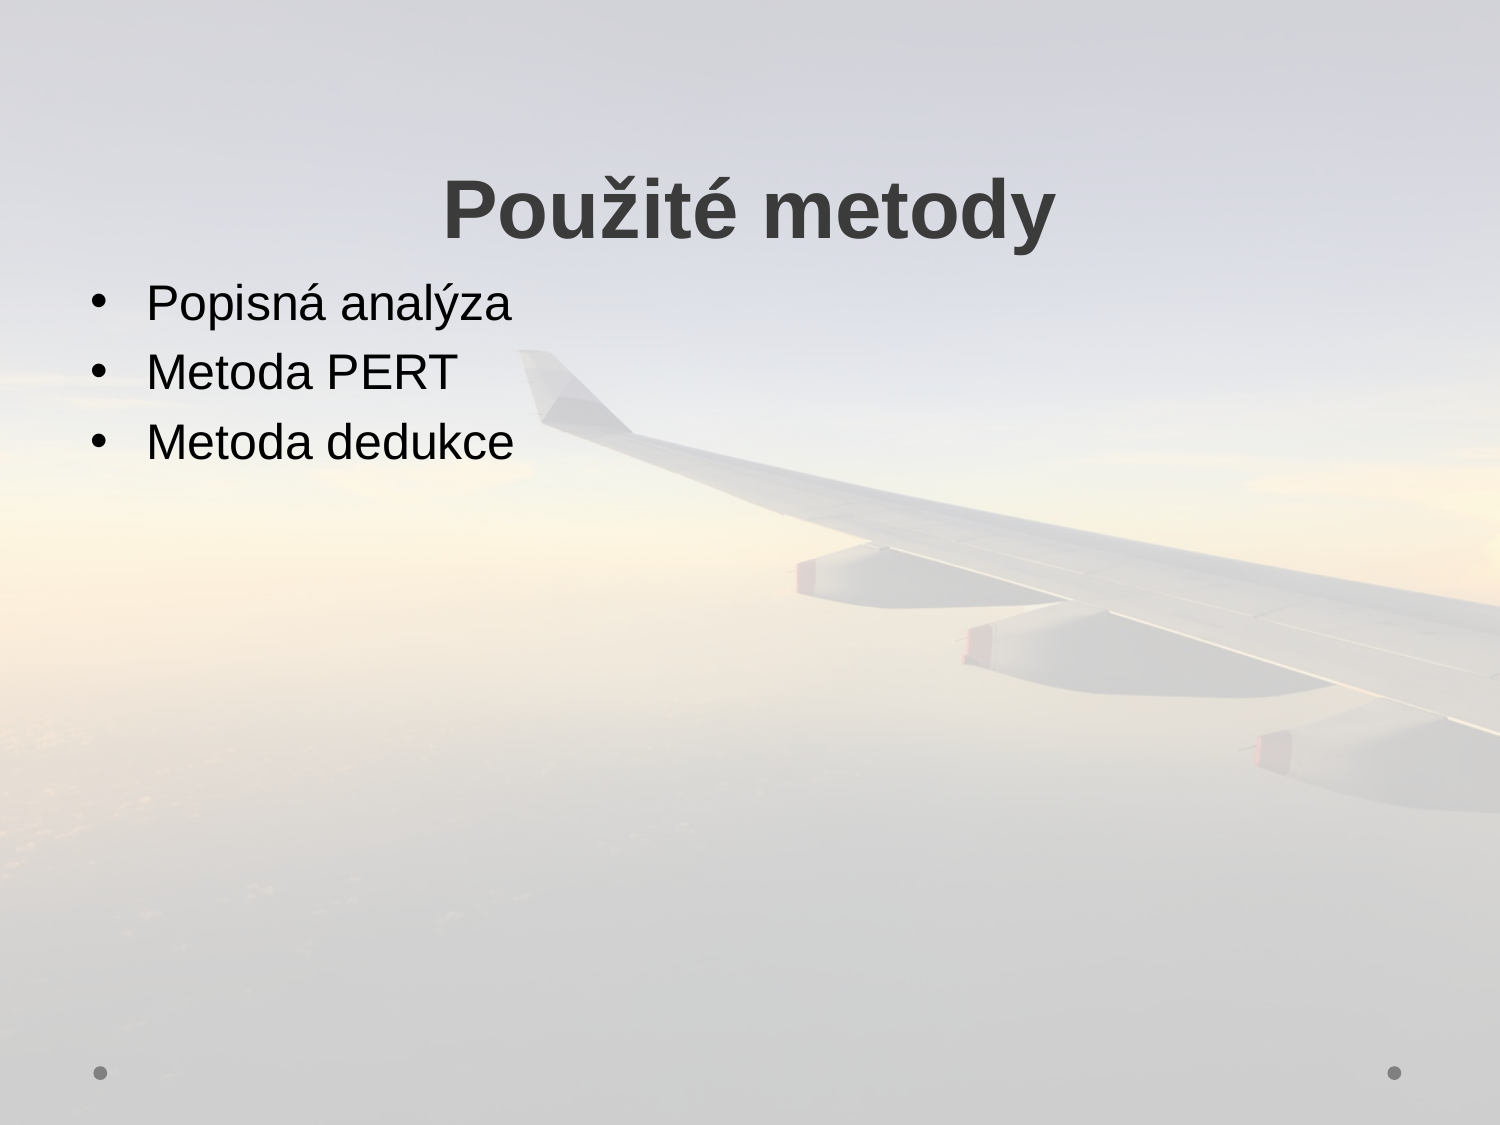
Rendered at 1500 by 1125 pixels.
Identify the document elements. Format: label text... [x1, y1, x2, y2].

list Popisná analýza Metoda PERT Metoda dedukce [75, 262, 1425, 1005]
title Použité metody [75, 0, 1425, 262]
